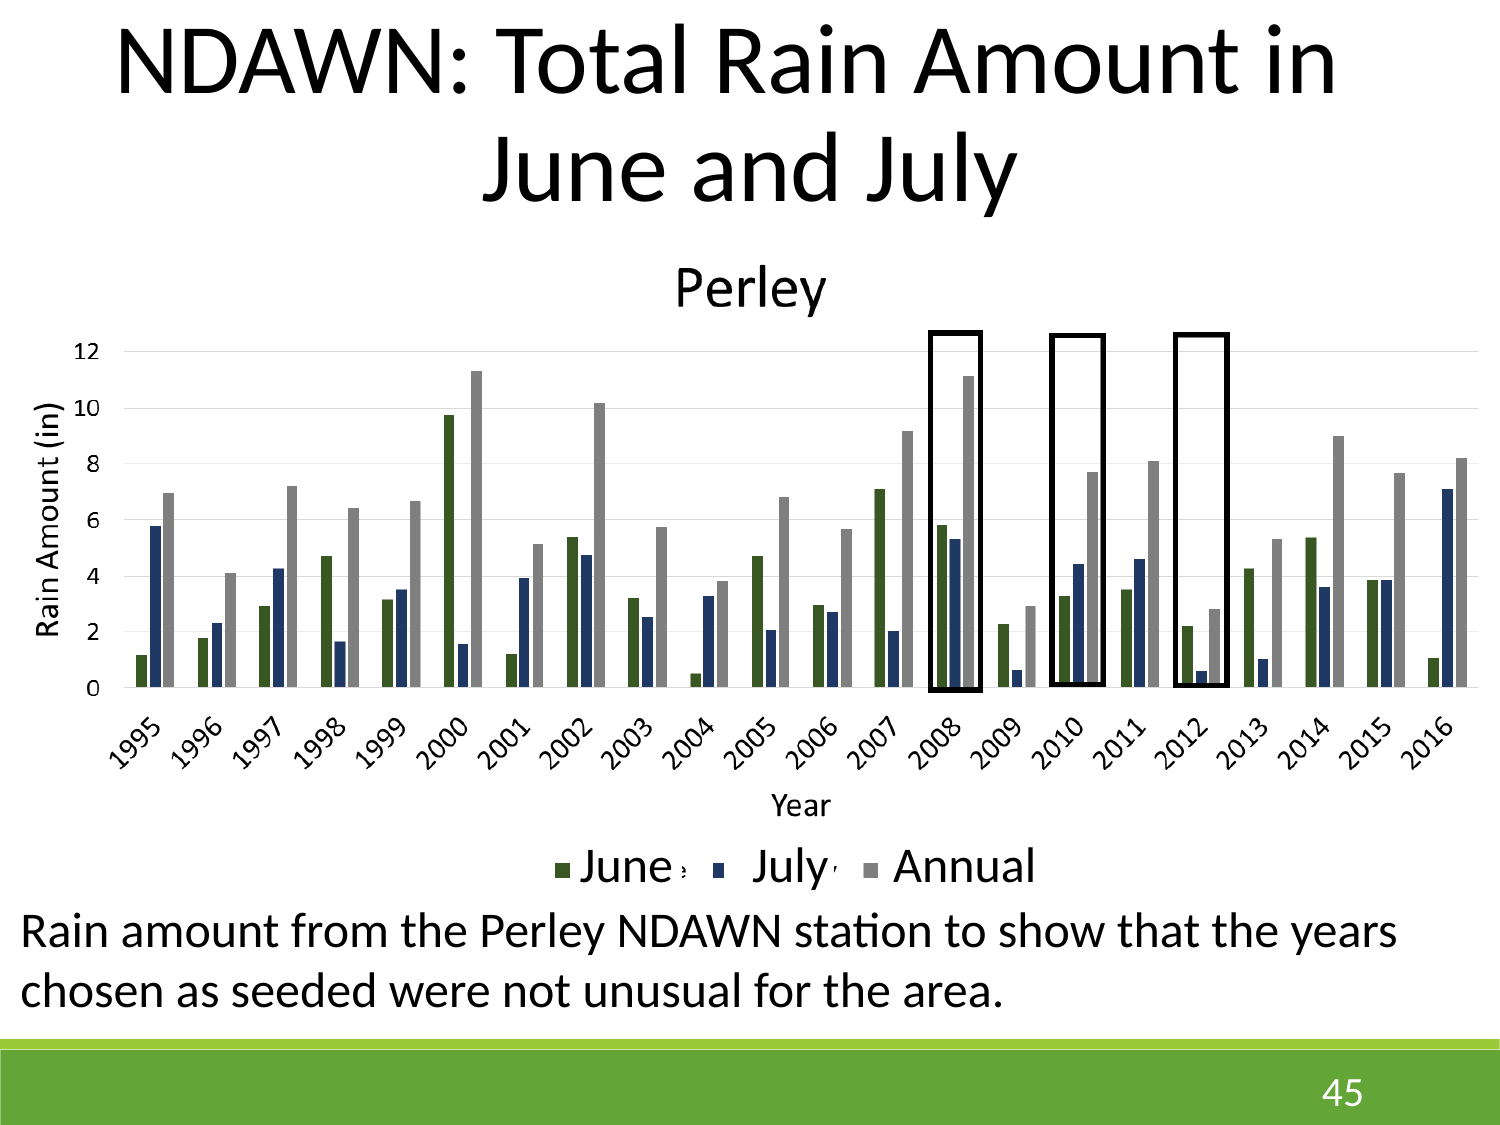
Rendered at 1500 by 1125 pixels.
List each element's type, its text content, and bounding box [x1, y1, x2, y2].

text_box Rain amount from the Perley NDAWN station to show that the years chosen as seeded were not unusual for the area. [5, 911, 1496, 1025]
slide_number 45 [1218, 1059, 1380, 1120]
picture [0, 232, 1500, 905]
text_box NDAWN: Total Rain Amount in June and July [0, 0, 1500, 137]
